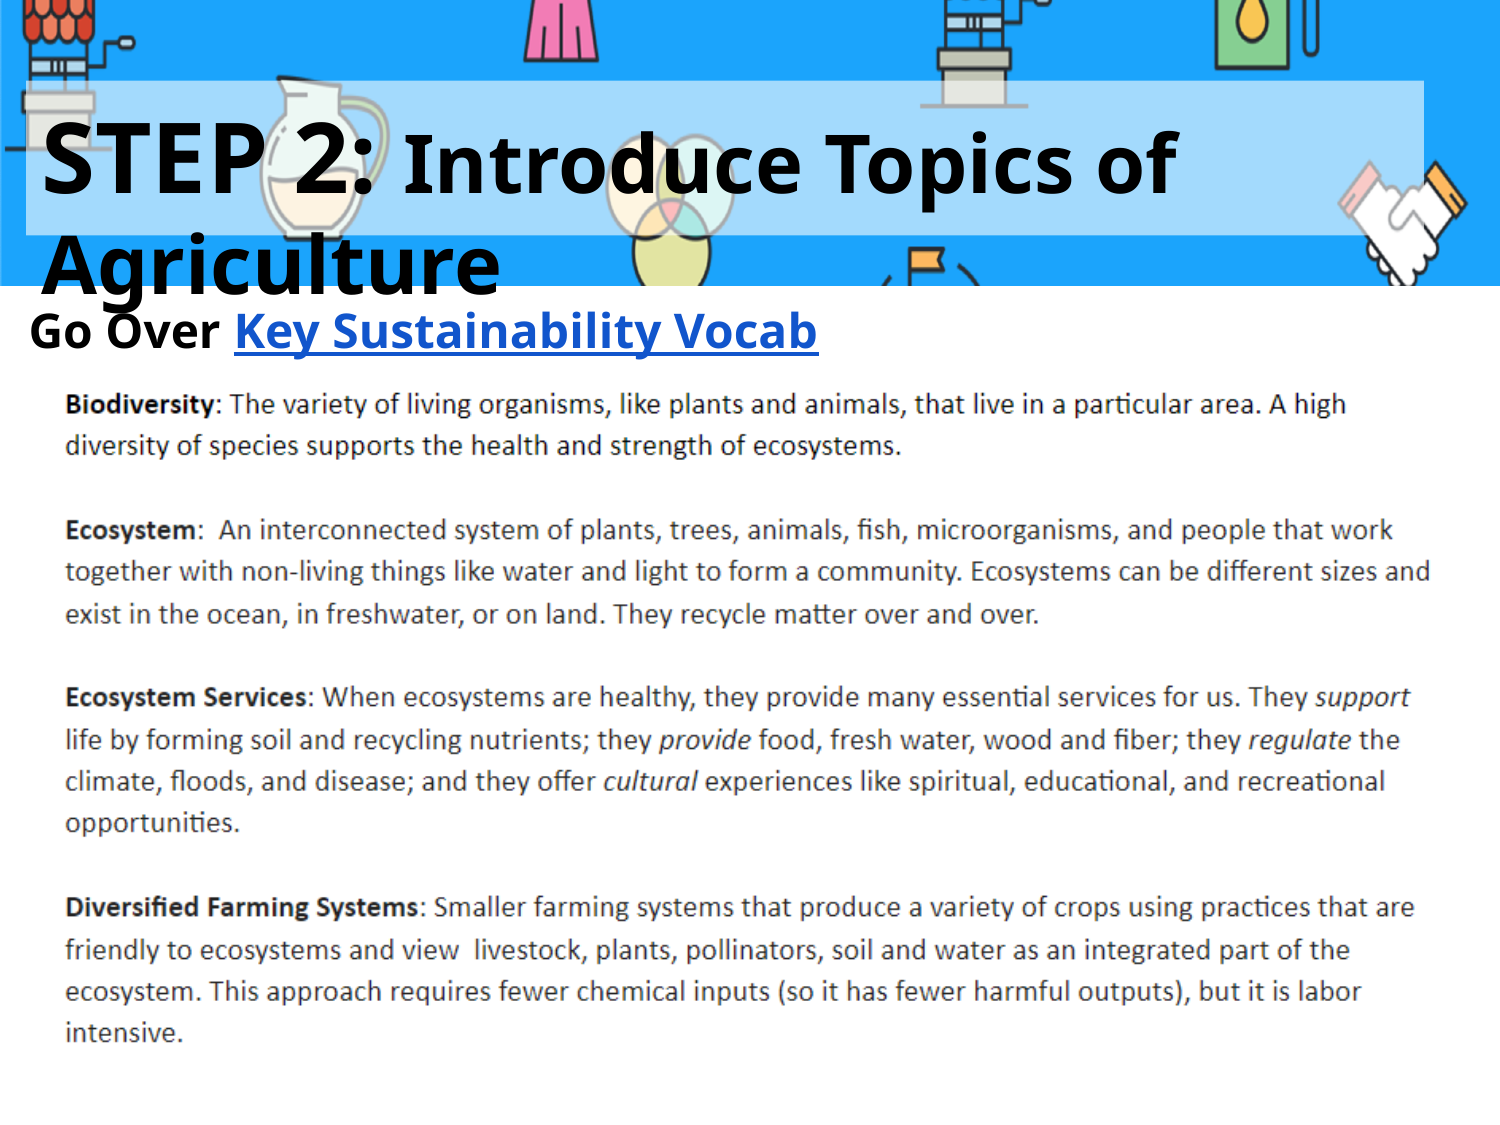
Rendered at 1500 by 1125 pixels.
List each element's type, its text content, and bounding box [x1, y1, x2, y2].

picture [44, 373, 1456, 1071]
picture [0, 0, 1500, 286]
title STEP 2: Introduce Topics of Agriculture [26, 80, 1424, 236]
list Go Over Key Sustainability Vocab [13, 285, 1412, 1006]
